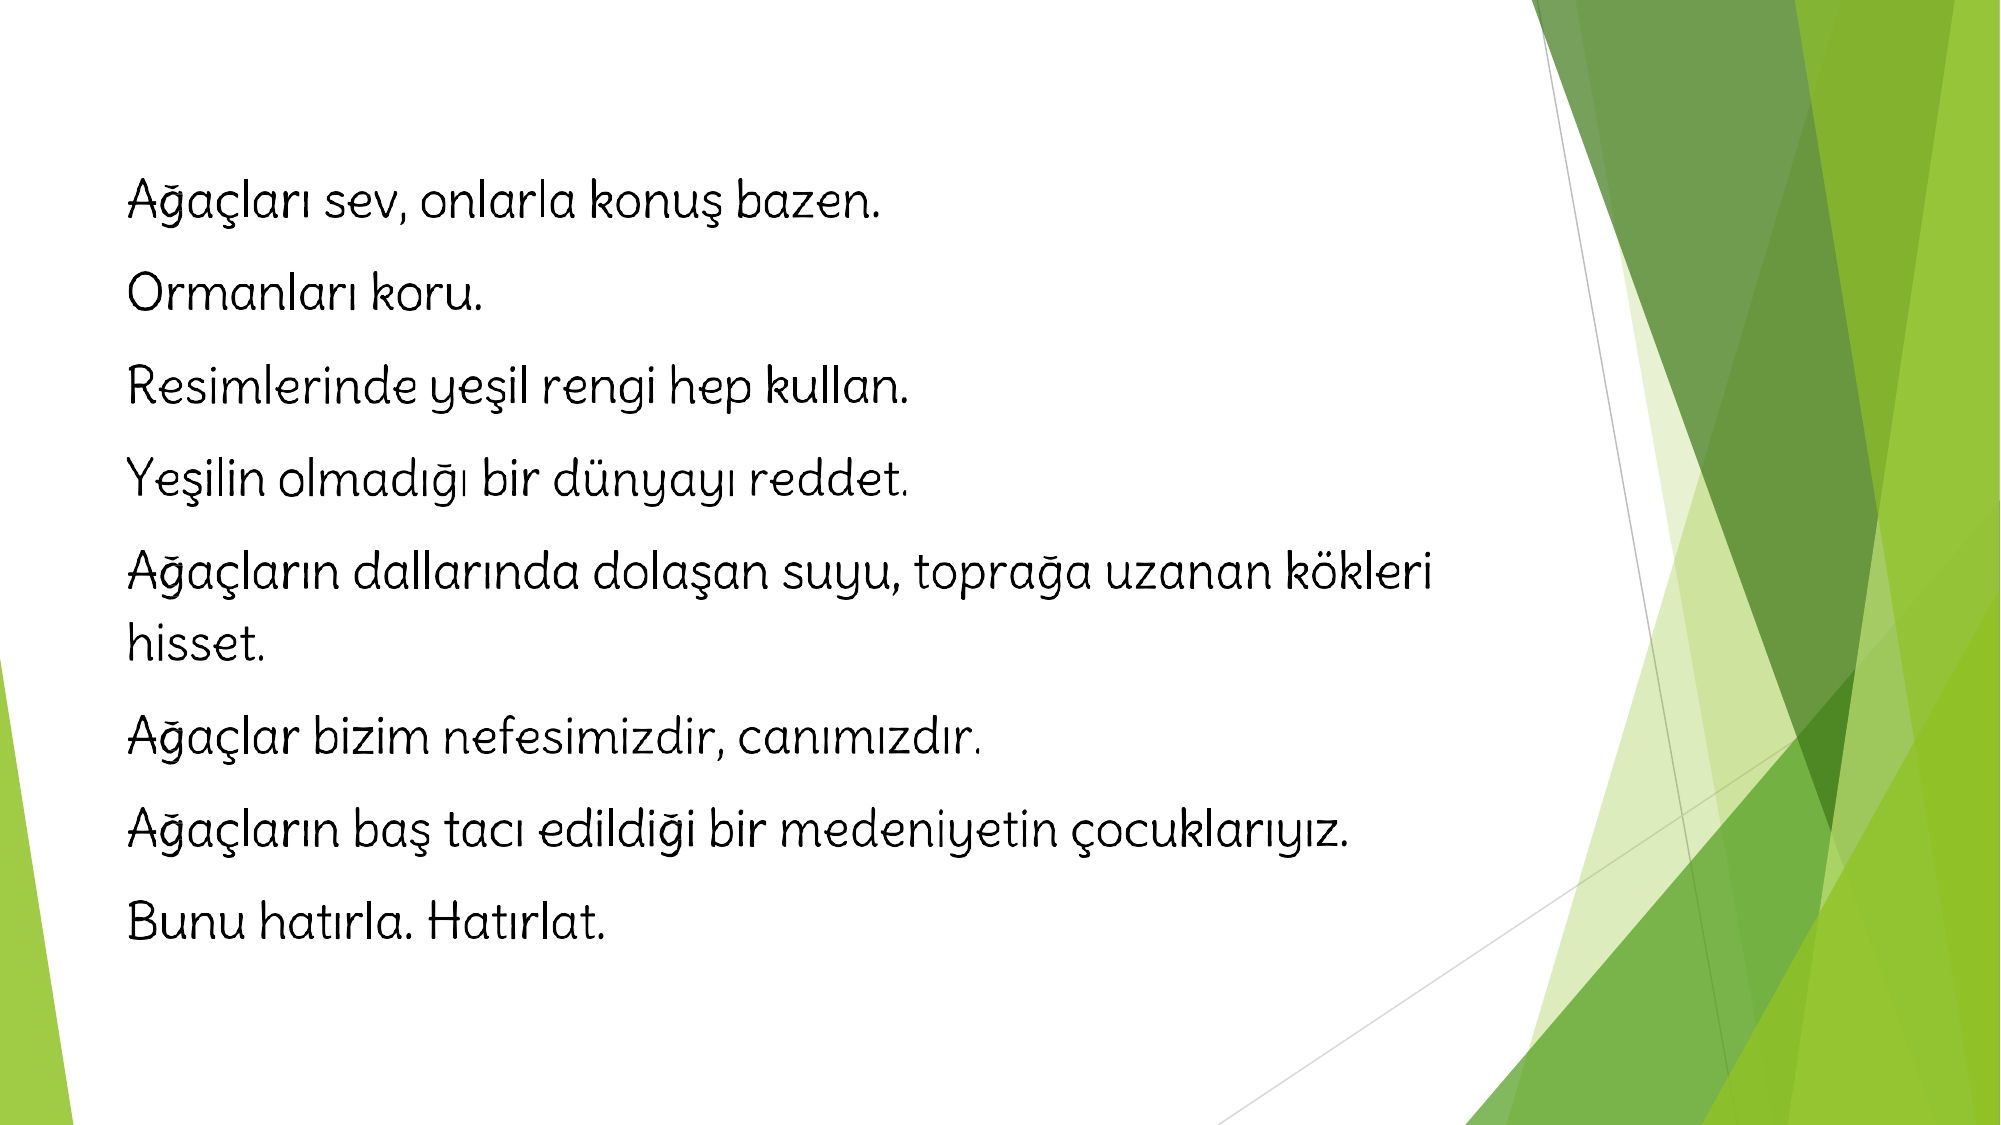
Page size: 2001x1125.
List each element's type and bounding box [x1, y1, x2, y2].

text_box [1341, 840, 1347, 847]
text_box [597, 820, 602, 847]
text_box [522, 913, 539, 939]
text_box [164, 721, 179, 726]
text_box [450, 191, 475, 218]
text_box [325, 191, 345, 218]
text_box [397, 283, 422, 311]
text_box [914, 554, 1091, 600]
text_box [1267, 820, 1272, 847]
text_box [314, 820, 339, 847]
text_box [266, 364, 416, 404]
text_box [711, 807, 733, 847]
text_box [674, 191, 699, 218]
text_box [1316, 820, 1338, 846]
text_box [220, 913, 245, 939]
text_box [283, 820, 300, 847]
text_box [0, 658, 74, 1125]
text_box [1312, 551, 1336, 589]
text_box [1404, 562, 1422, 589]
text_box [300, 284, 325, 310]
text_box [490, 820, 513, 847]
text_box [767, 364, 789, 403]
text_box [663, 562, 688, 589]
text_box [191, 913, 216, 939]
text_box [1072, 820, 1094, 858]
text_box [1375, 562, 1400, 589]
text_box [378, 727, 383, 754]
text_box [783, 562, 803, 589]
text_box [553, 562, 579, 589]
text_box [253, 820, 278, 847]
text_box [726, 377, 751, 415]
text_box [702, 191, 722, 228]
text_box [188, 191, 213, 218]
text_box [315, 715, 338, 754]
text_box [431, 377, 454, 415]
text_box [749, 820, 767, 847]
text_box [283, 191, 300, 218]
text_box [512, 469, 517, 496]
text_box [1152, 820, 1177, 847]
text_box [649, 377, 654, 404]
text_box [253, 562, 278, 589]
text_box [1246, 820, 1264, 847]
text_box [792, 191, 840, 218]
text_box [355, 807, 378, 847]
text_box [350, 284, 355, 311]
text_box [475, 304, 481, 311]
text_box [160, 562, 183, 600]
text_box [594, 550, 620, 589]
text_box [873, 211, 879, 218]
text_box [764, 191, 789, 218]
text_box [304, 191, 308, 218]
text_box [1217, 820, 1242, 847]
text_box [253, 727, 278, 754]
text_box [421, 191, 446, 218]
text_box [671, 364, 722, 404]
text_box [496, 562, 521, 589]
text_box [807, 562, 832, 589]
text_box [510, 377, 515, 404]
text_box [384, 562, 409, 589]
text_box [691, 562, 711, 600]
text_box [484, 457, 507, 496]
text_box [188, 562, 213, 589]
text_box [216, 727, 239, 765]
text_box [283, 727, 300, 754]
text_box [714, 562, 739, 589]
text_box [751, 457, 907, 496]
text_box [426, 284, 443, 310]
text_box [164, 556, 179, 561]
text_box [1278, 820, 1301, 858]
text_box [382, 820, 407, 847]
text_box [188, 727, 213, 754]
text_box [164, 814, 179, 819]
text_box [782, 807, 1057, 858]
text_box [464, 905, 507, 940]
text_box [1097, 820, 1122, 847]
text_box [844, 377, 869, 403]
text_box [1107, 562, 1271, 589]
text_box [216, 562, 239, 600]
text_box [216, 191, 239, 229]
text_box [792, 377, 818, 403]
text_box [304, 562, 308, 589]
text_box [373, 271, 394, 310]
text_box [591, 178, 613, 218]
text_box [865, 562, 890, 589]
text_box [486, 377, 506, 414]
text_box [343, 727, 348, 754]
text_box [1287, 550, 1309, 589]
text_box [836, 562, 859, 600]
text_box [406, 933, 412, 940]
text_box [188, 820, 213, 847]
text_box [168, 284, 185, 310]
text_box [182, 469, 202, 507]
text_box [164, 185, 179, 190]
text_box [126, 457, 179, 496]
text_box [428, 900, 460, 939]
text_box [346, 913, 363, 939]
text_box [618, 807, 645, 847]
text_box [352, 727, 374, 754]
text_box [128, 715, 157, 754]
text_box [688, 809, 694, 816]
text_box [128, 807, 157, 847]
text_box [1307, 820, 1312, 847]
text_box [128, 364, 261, 404]
text_box [329, 284, 346, 310]
text_box [663, 814, 679, 819]
text_box [845, 191, 869, 218]
text_box [261, 900, 286, 939]
text_box [314, 562, 339, 589]
text_box [216, 820, 239, 858]
text_box [435, 562, 460, 589]
text_box [260, 284, 285, 310]
text_box [128, 178, 157, 218]
text_box [598, 933, 604, 940]
text_box [446, 284, 472, 310]
text_box [410, 820, 430, 857]
text_box [240, 469, 265, 496]
text_box [289, 905, 332, 940]
text_box [566, 807, 593, 847]
text_box [445, 715, 723, 761]
text_box [490, 191, 515, 218]
text_box [354, 550, 381, 589]
text_box [377, 913, 402, 939]
text_box [207, 469, 212, 496]
text_box [1425, 562, 1430, 589]
text_box [619, 377, 643, 415]
text_box [517, 820, 522, 847]
text_box [374, 191, 406, 225]
text_box [128, 550, 157, 589]
text_box [544, 376, 586, 404]
text_box [1341, 550, 1362, 589]
text_box [231, 284, 256, 310]
text_box [229, 469, 234, 496]
text_box [616, 191, 640, 218]
text_box [485, 562, 490, 589]
text_box [160, 727, 183, 765]
text_box [538, 820, 563, 847]
text_box [128, 900, 157, 940]
text_box [892, 582, 899, 596]
text_box [591, 377, 616, 403]
text_box [519, 191, 536, 218]
text_box [645, 191, 670, 218]
text_box [188, 284, 228, 310]
text_box [523, 469, 540, 496]
text_box [623, 562, 648, 589]
text_box [129, 622, 263, 661]
text_box [552, 905, 595, 940]
text_box [1181, 807, 1203, 847]
text_box [554, 457, 733, 507]
text_box [160, 191, 183, 229]
text_box [160, 820, 183, 858]
text_box [649, 820, 654, 847]
text_box [550, 191, 575, 218]
text_box [458, 376, 482, 404]
text_box [283, 562, 300, 589]
text_box [738, 809, 744, 816]
text_box [444, 812, 460, 847]
text_box [253, 191, 278, 218]
text_box [524, 550, 550, 589]
text_box [335, 913, 340, 940]
text_box [659, 820, 682, 858]
text_box [873, 377, 898, 403]
text_box [511, 913, 516, 940]
text_box [309, 457, 466, 507]
text_box [464, 562, 481, 589]
text_box [1125, 820, 1148, 847]
text_box [739, 715, 980, 754]
text_box [688, 820, 693, 847]
text_box [161, 913, 187, 939]
text_box [462, 820, 487, 847]
text_box [279, 469, 304, 497]
text_box [304, 820, 308, 847]
text_box [738, 178, 761, 218]
text_box [347, 191, 371, 218]
text_box [128, 271, 162, 311]
text_box [389, 727, 429, 754]
text_box [738, 820, 743, 847]
text_box [901, 397, 907, 404]
text_box [743, 562, 768, 589]
